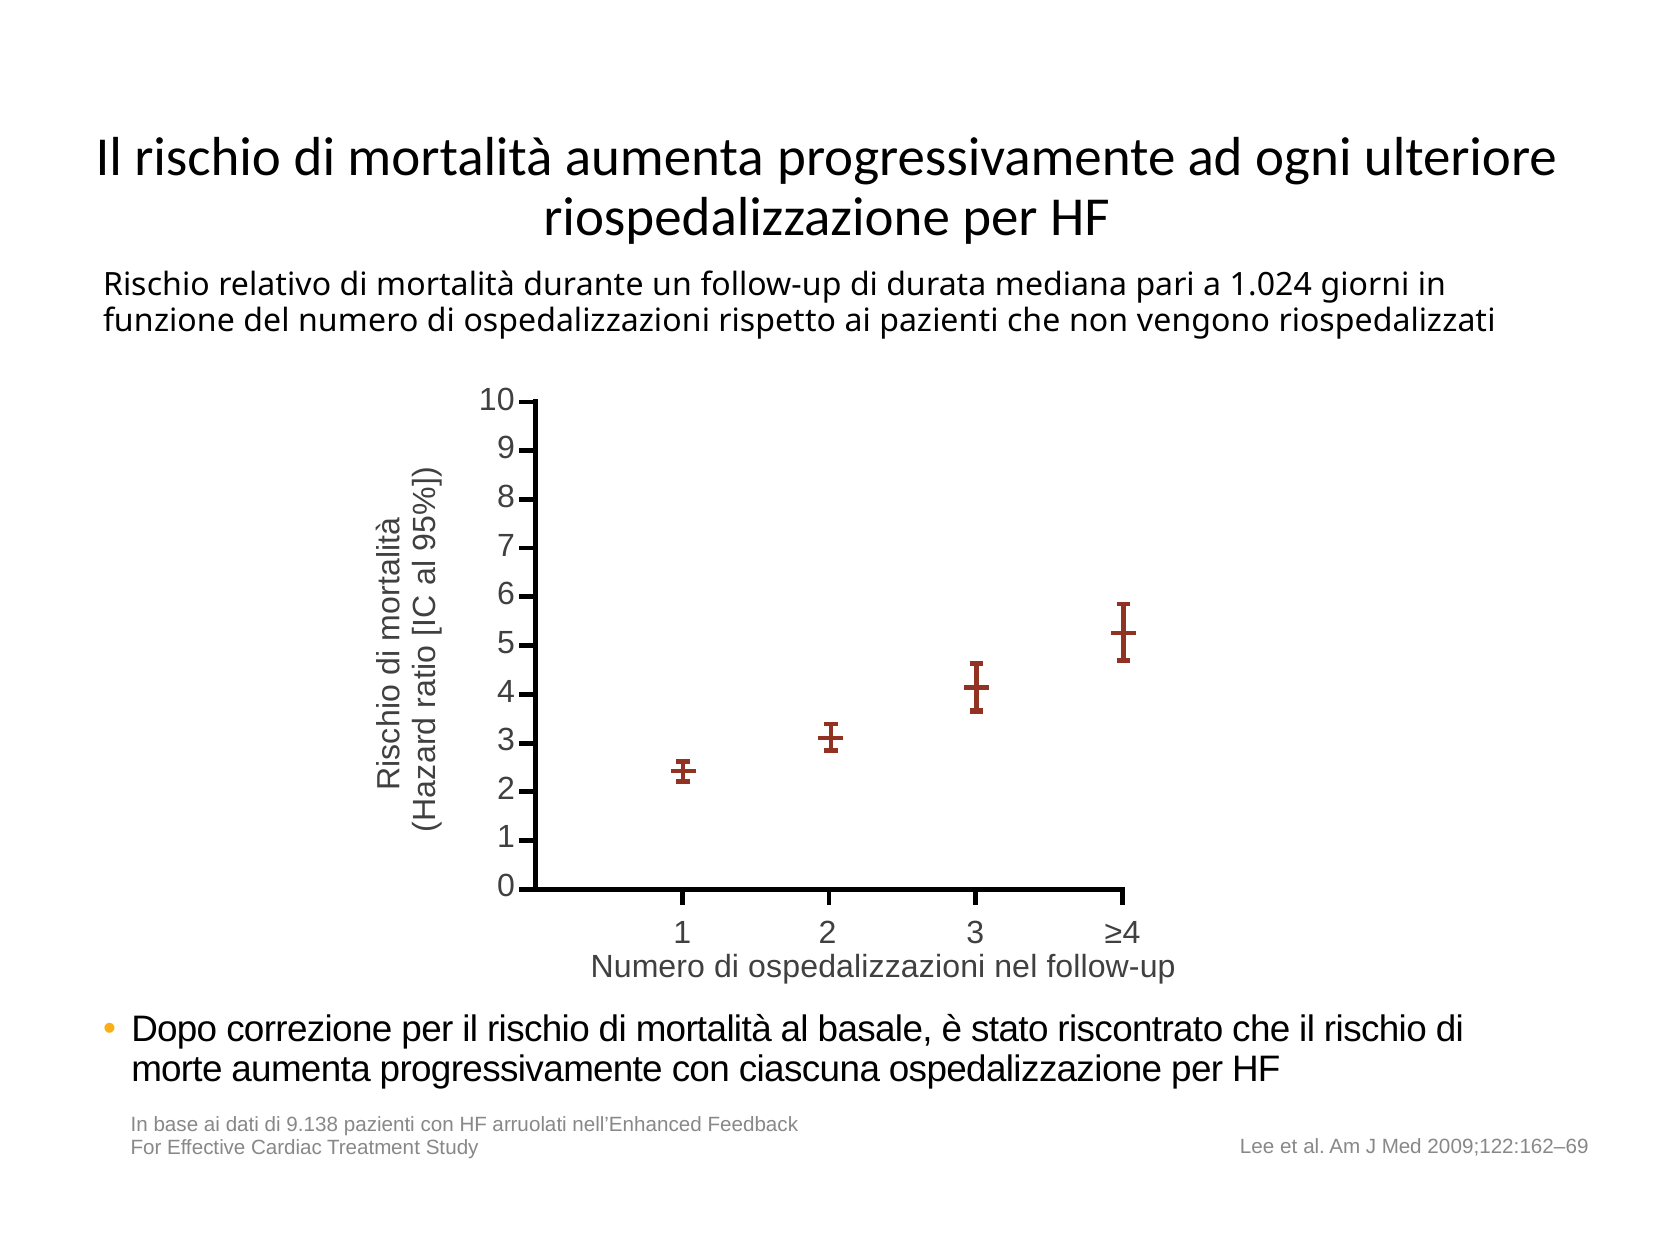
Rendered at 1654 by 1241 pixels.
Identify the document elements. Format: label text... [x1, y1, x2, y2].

text_box 1 [488, 811, 524, 860]
text_box 2 [488, 763, 524, 811]
text_box 3 [488, 714, 524, 763]
text_box Numero di ospedalizzazioni nel follow-up [521, 941, 1247, 993]
text_box Rischio relativo di mortalità durante un follow-up di durata mediana pari a 1.024 giorni in funzione del numero di ospedalizzazioni rispetto ai pazienti che non vengono riospedalizzati [94, 259, 1599, 347]
text_box ≥4 [1065, 906, 1181, 941]
text_box 8 [488, 471, 524, 520]
text_box 5 [488, 617, 524, 665]
text_box 4 [488, 665, 524, 714]
text_box 3 [917, 906, 1033, 941]
text_box 7 [488, 520, 524, 568]
text_box 1 [624, 906, 740, 941]
text_box Il rischio di mortalità aumenta progressivamente ad ogni ulteriore riospedalizzazione per HF [0, 120, 1654, 255]
text_box 6 [488, 568, 524, 617]
text_box Lee et al. Am J Med 2009;122:162–69 [812, 1127, 1603, 1166]
text_box Rischio di mortalità (Hazard ratio [IC al 95%]) [363, 399, 450, 900]
text_box 10 [470, 374, 524, 425]
text_box In base ai dati di 9.138 pazienti con HF arruolati nell’Enhanced Feedback For Effective Cardiac Treatment Study [122, 1106, 812, 1167]
text_box 0 [488, 860, 524, 911]
text_box [535, 399, 1125, 890]
text_box 9 [488, 422, 524, 471]
text_box 2 [770, 906, 886, 941]
text_box Dopo correzione per il rischio di mortalità al basale, è stato riscontrato che il rischio di morte aumenta progressivamente con ciascuna ospedalizzazione per HF [94, 1002, 1537, 1097]
